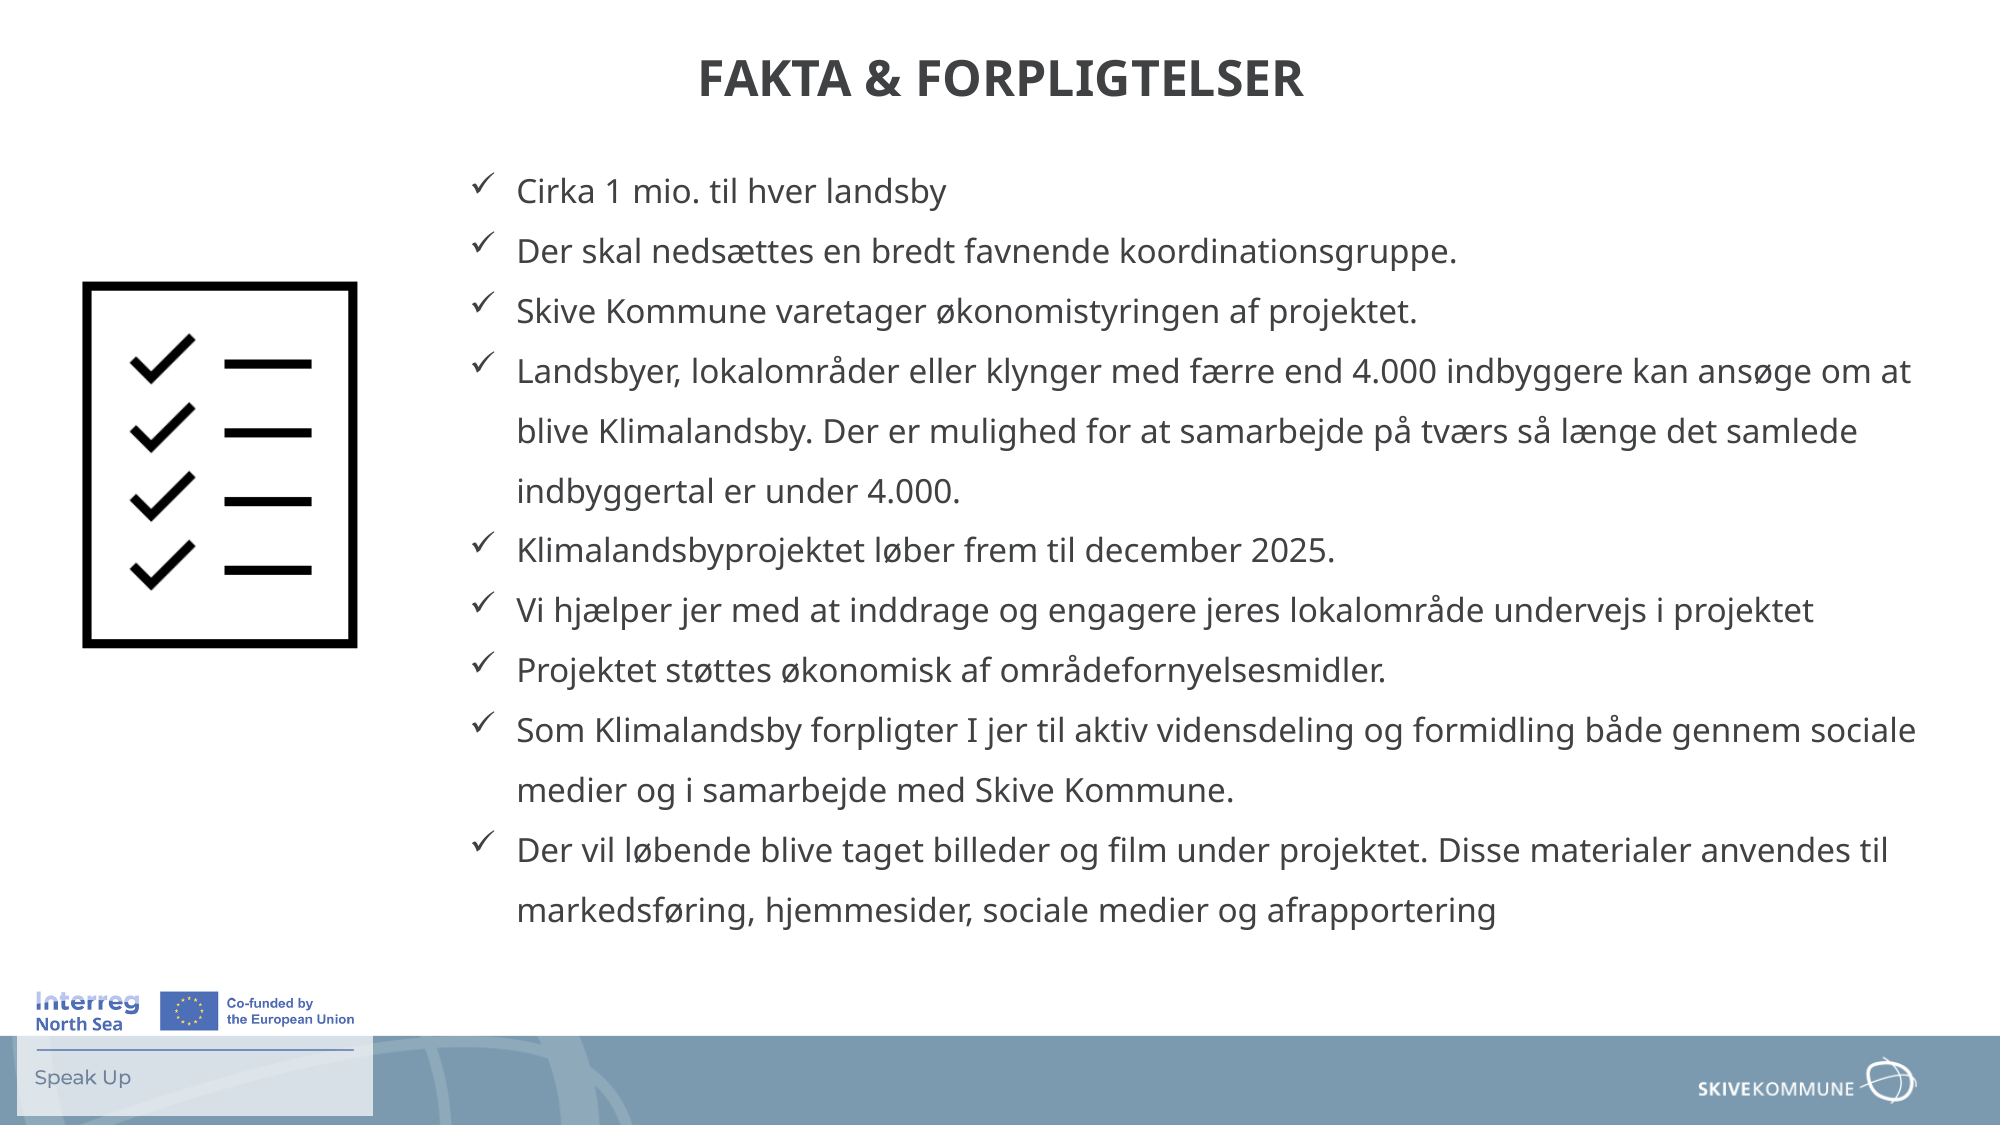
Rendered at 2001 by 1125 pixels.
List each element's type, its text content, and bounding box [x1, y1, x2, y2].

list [0, 245, 440, 685]
picture [0, 972, 2000, 1125]
title FAKTA & FORPLIGTELSER [56, 46, 1946, 234]
text_box Cirka 1 mio. til hver landsby Der skal nedsættes en bredt favnende koordinationsgruppe. Skive Kommune varetager økonomistyringen af projektet. Landsbyer, lokalområder eller klynger med færre end 4.000 indbyggere kan ansøge om at blive Klimalandsby. Der er mulighed for at samarbejde på tværs så længe det samlede indbyggertal er under 4.000. Klimalandsbyprojektet løber frem til december 2025. Vi hjælper jer med at inddrage og engagere jeres lokalområde undervejs i projektet Projektet støttes økonomisk af områdefornyelsesmidler. Som Klimalandsby forpligter I jer til aktiv vidensdeling og formidling både gennem sociale medier og i samarbejde med Skive Kommune. Der vil løbende blive taget billeder og film under projektet. Disse materialer anvendes til markedsføring, hjemmesider, sociale medier og afrapportering [454, 142, 1964, 982]
